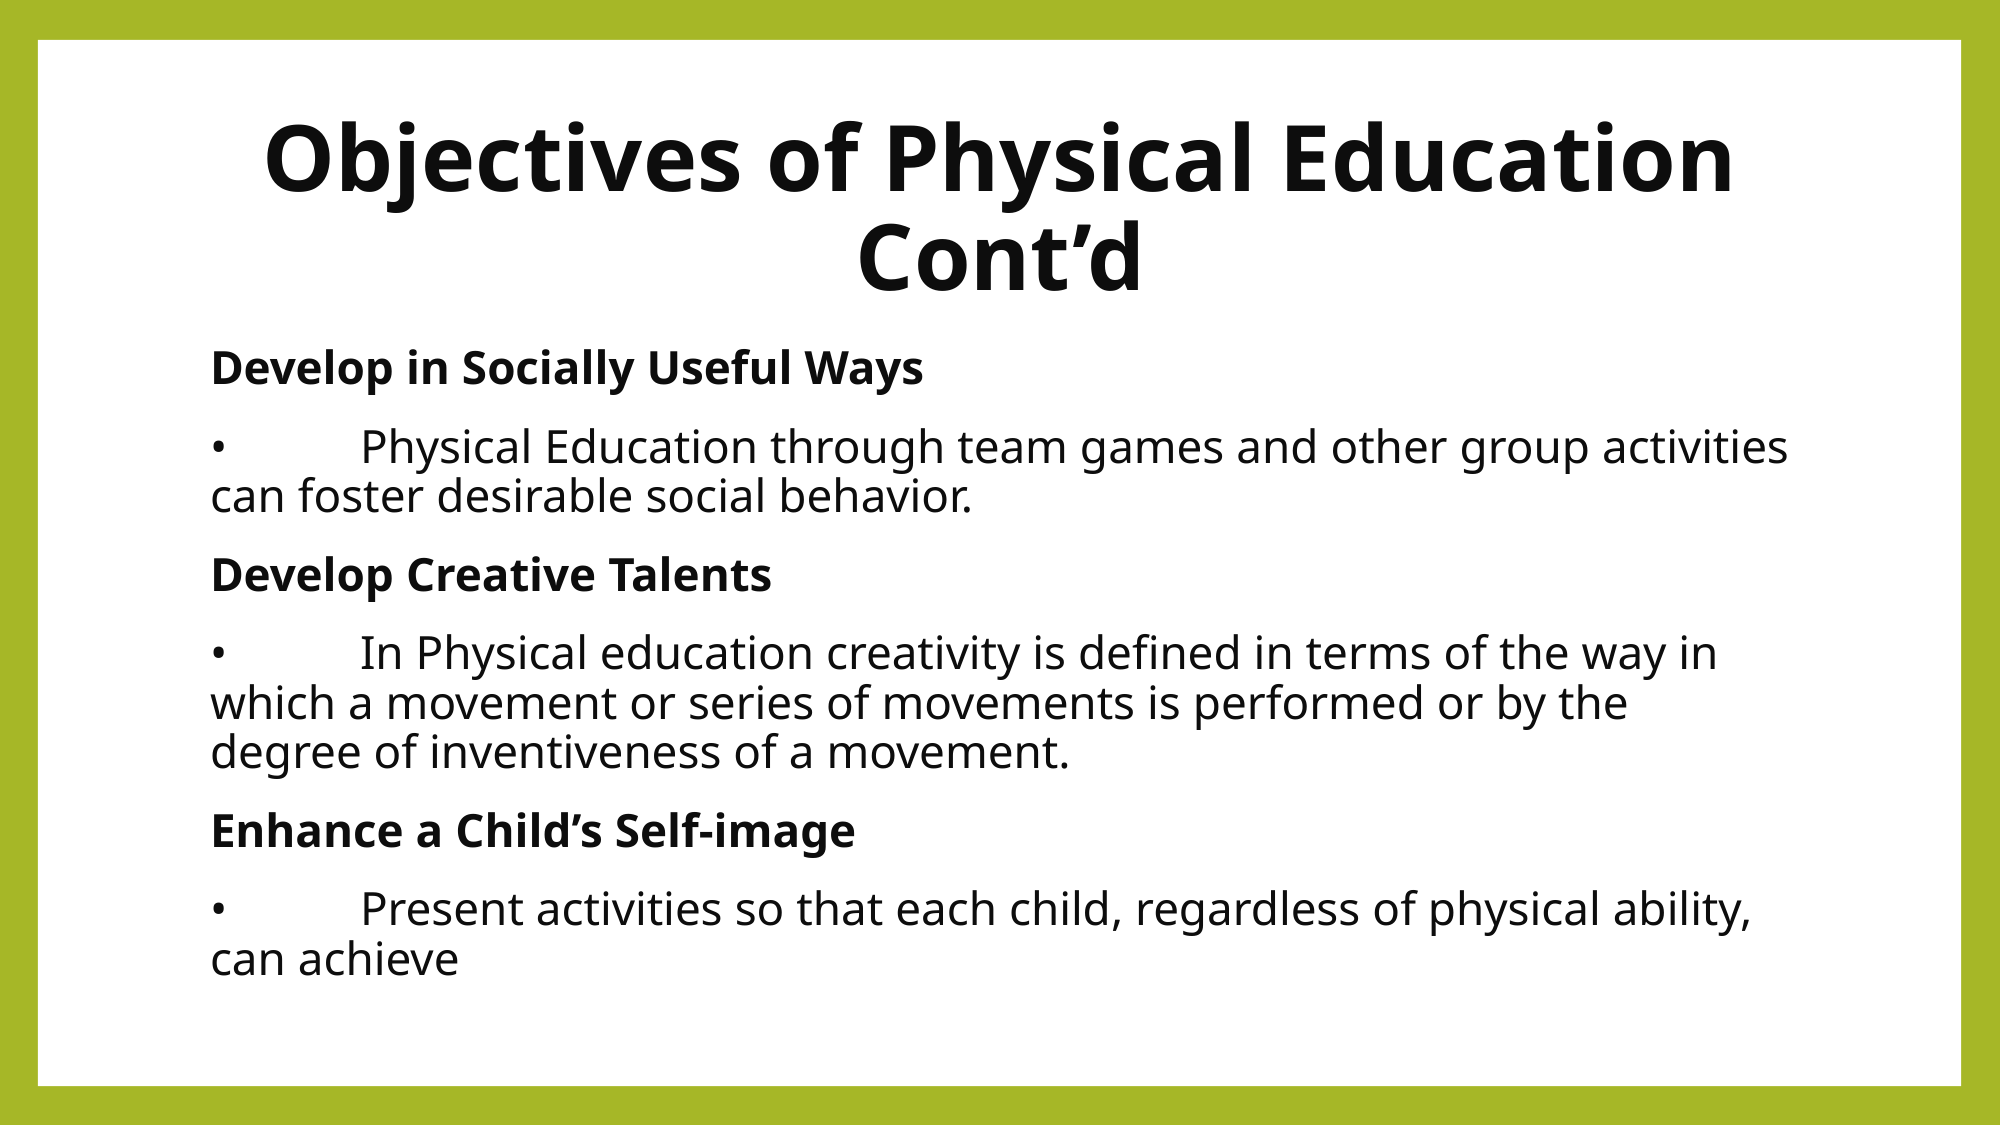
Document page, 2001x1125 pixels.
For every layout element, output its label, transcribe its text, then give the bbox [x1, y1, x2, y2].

title Objectives of Physical Education Cont’d [146, 99, 1855, 323]
list Develop in Socially Useful Ways • Physical Education through team games and other group activities can foster desirable social behavior. Develop Creative Talents • In Physical education creativity is defined in terms of the way in which a movement or series of movements is performed or by the degree of inventiveness of a movement. Enhance a Child’s Self-image • Present activities so that each child, regardless of physical ability, can achieve [187, 337, 1808, 1000]
